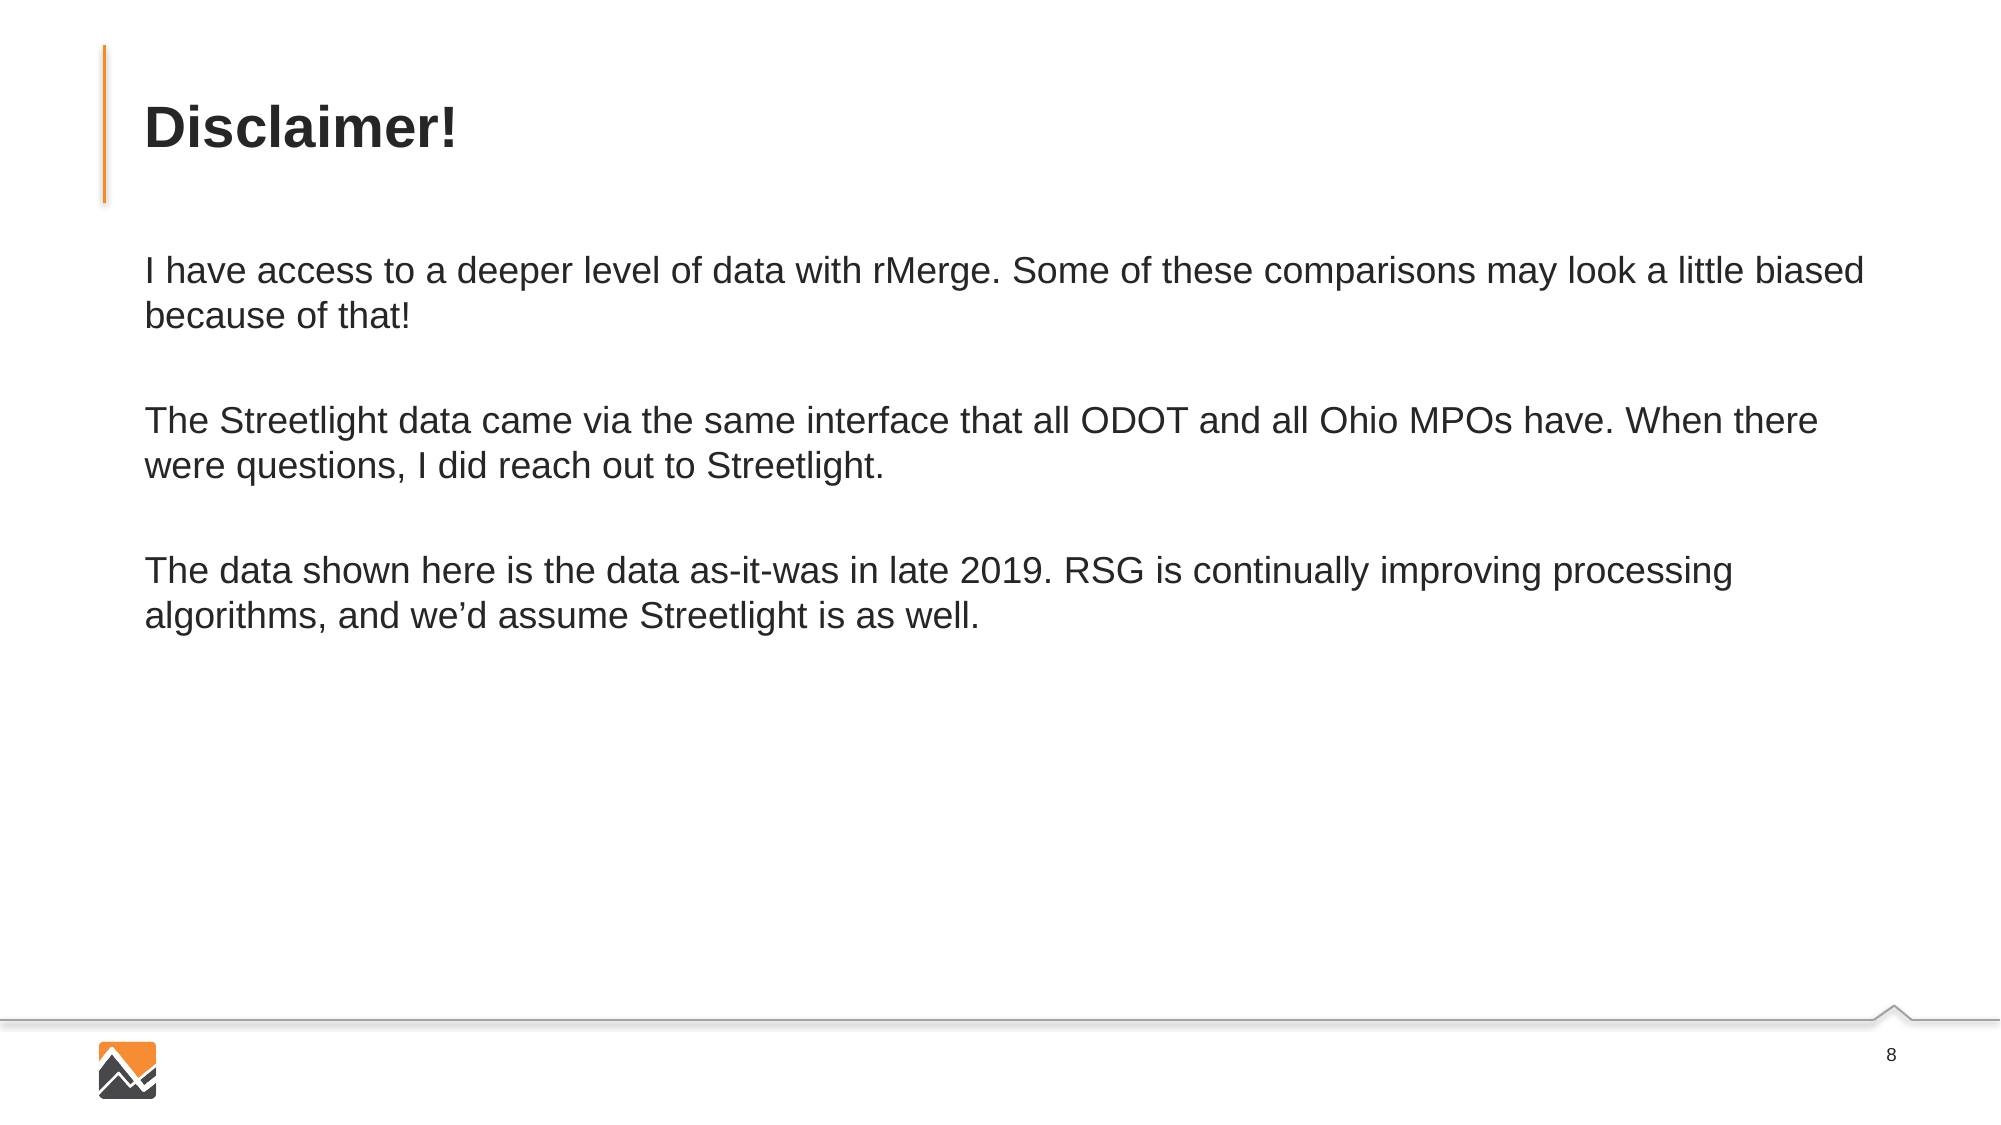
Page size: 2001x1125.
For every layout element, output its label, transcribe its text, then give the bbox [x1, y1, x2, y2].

title Disclaimer! [129, 45, 1900, 203]
picture [87, 1029, 167, 1110]
list I have access to a deeper level of data with rMerge. Some of these comparisons may look a little biased because of that! The Streetlight data came via the same interface that all ODOT and all Ohio MPOs have. When there were questions, I did reach out to Streetlight. The data shown here is the data as-it-was in late 2019. RSG is continually improving processing algorithms, and we’d assume Streetlight is as well. [129, 238, 1900, 789]
